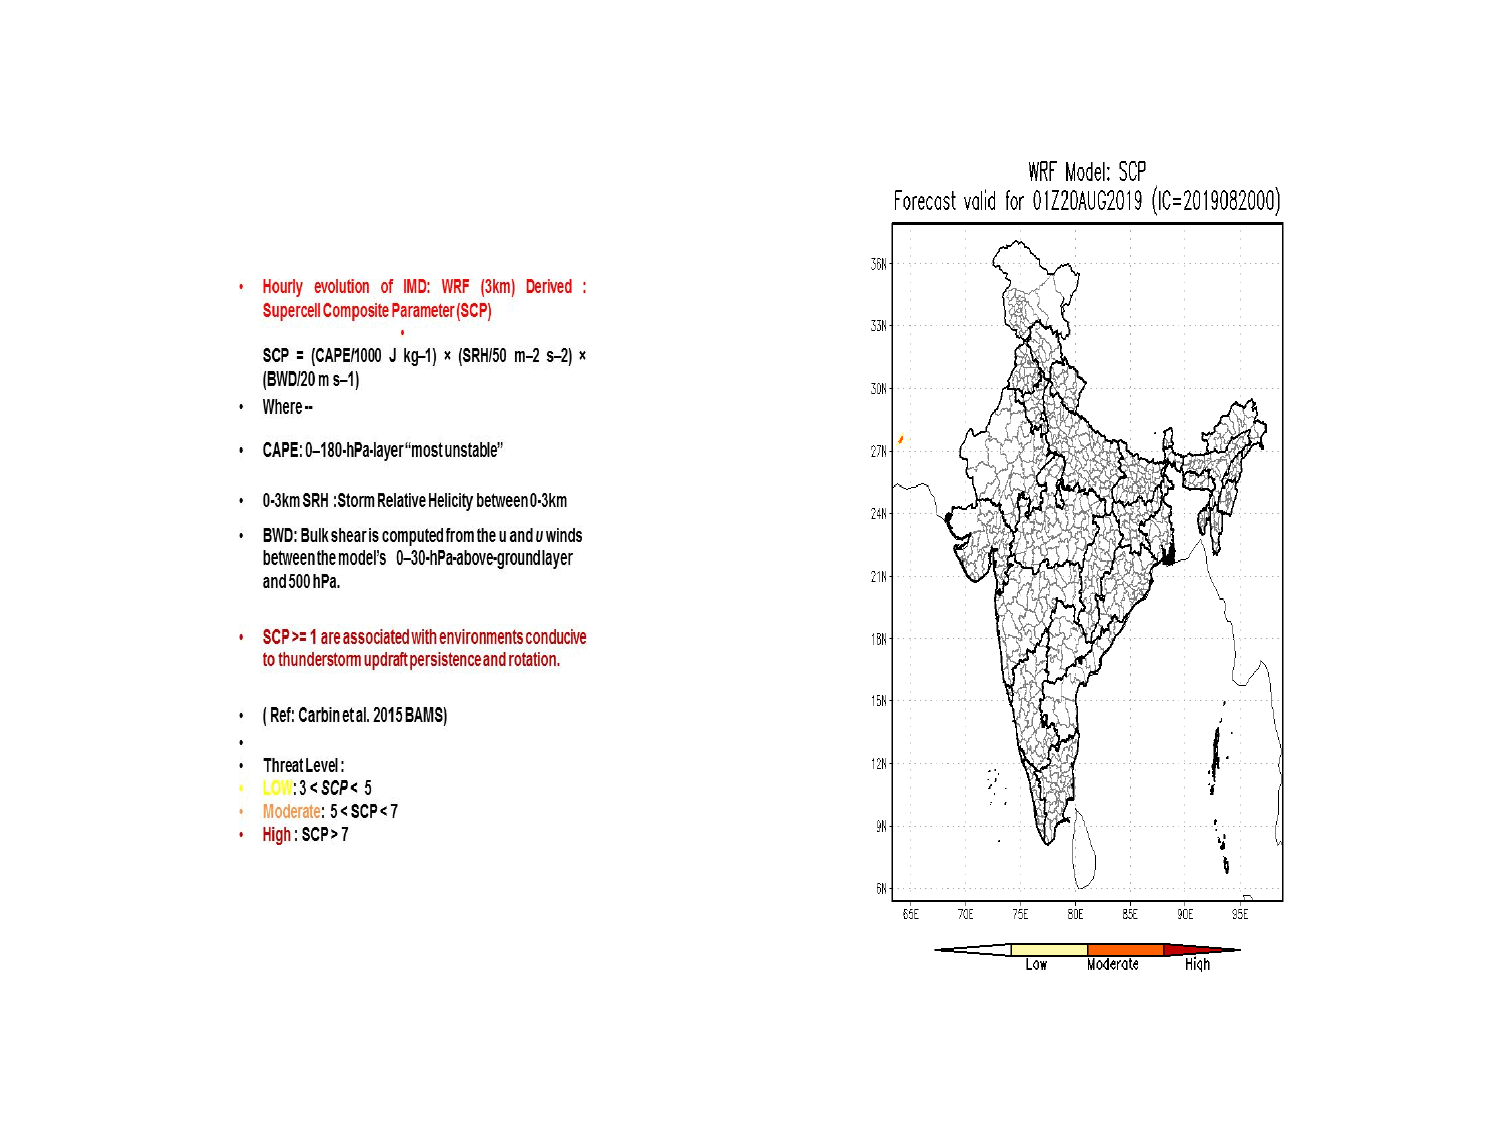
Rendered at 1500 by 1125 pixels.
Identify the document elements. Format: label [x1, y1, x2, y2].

picture [74, 149, 1426, 976]
